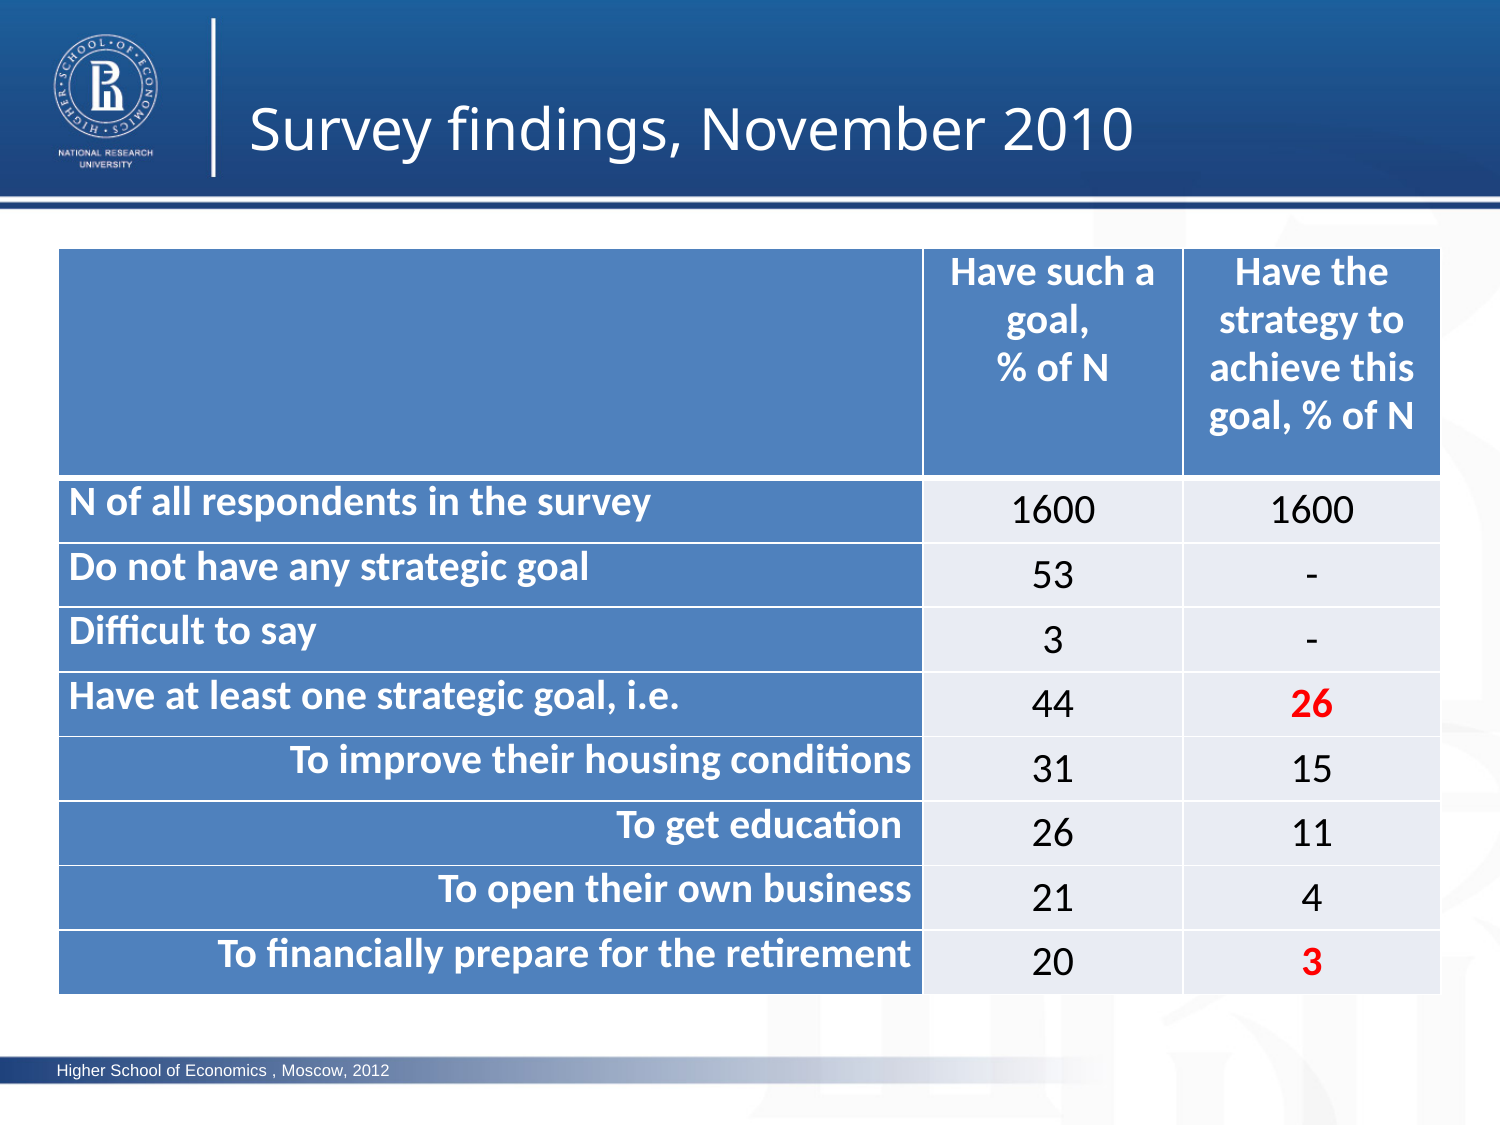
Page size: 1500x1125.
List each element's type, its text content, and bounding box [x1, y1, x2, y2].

table_cell 15 [1184, 737, 1440, 800]
table_cell 21 [924, 866, 1182, 929]
table_cell 11 [1184, 802, 1440, 865]
table_cell 20 [924, 931, 1182, 994]
table_cell Difficult to say [59, 608, 922, 671]
table_cell Do not have any strategic goal [59, 544, 922, 606]
table_cell 44 [924, 673, 1182, 736]
table_cell 26 [1184, 673, 1440, 736]
text_box Survey findings, November 2010 [234, 70, 1500, 185]
table_cell To open their own business [59, 866, 922, 929]
table_cell Have at least one strategic goal, i.e. [59, 673, 922, 736]
table_cell 26 [924, 802, 1182, 865]
table_cell To get education [59, 802, 922, 865]
text_box Higher School of Economics , Moscow, 2012 [41, 1052, 722, 1093]
table_cell 53 [924, 544, 1182, 606]
table_cell To financially prepare for the retirement [59, 931, 922, 994]
table_header Have such a goal, % of N [924, 249, 1182, 475]
table_header Have the strategy to achieve this goal, % of N [1184, 249, 1440, 475]
table_header [59, 249, 922, 475]
table_cell To improve their housing conditions [59, 737, 922, 800]
table_cell 3 [924, 608, 1182, 671]
table_cell 31 [924, 737, 1182, 800]
table_cell 1600 [1184, 481, 1440, 542]
table_cell 3 [1184, 931, 1440, 994]
table_cell N of all respondents in the survey [59, 481, 922, 542]
table_cell - [1184, 544, 1440, 606]
picture [0, 0, 1500, 1125]
table_cell 1600 [924, 481, 1182, 542]
table_cell - [1184, 608, 1440, 671]
table_cell 4 [1184, 866, 1440, 929]
